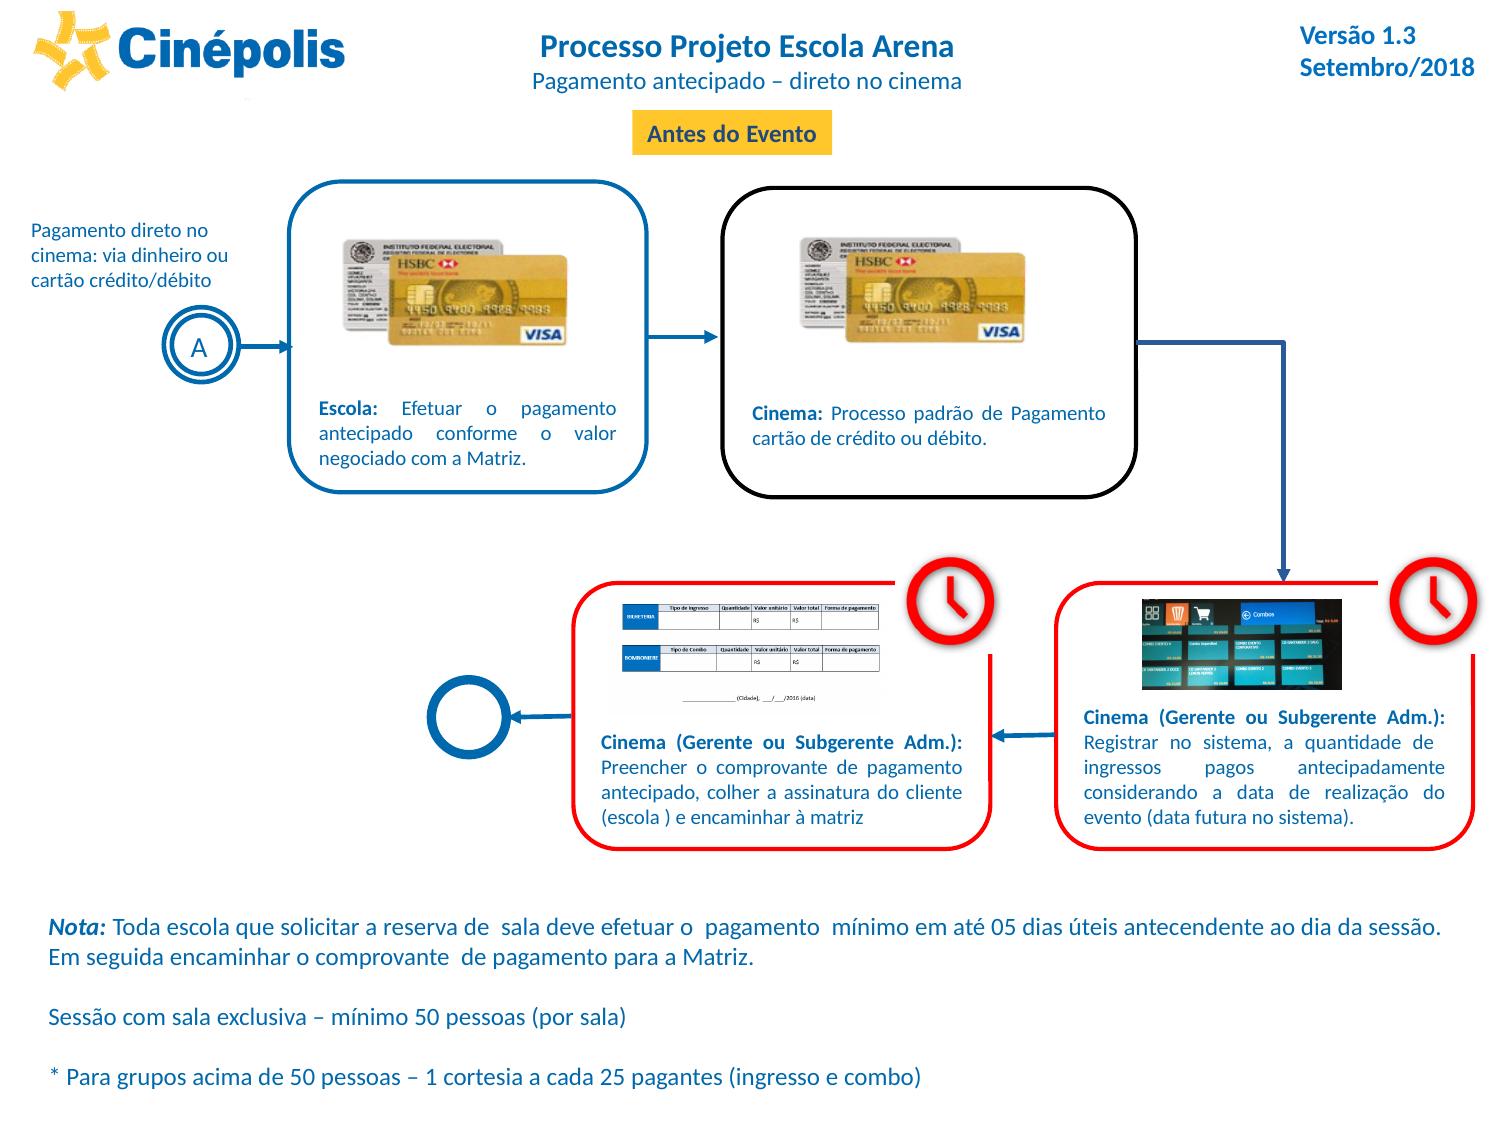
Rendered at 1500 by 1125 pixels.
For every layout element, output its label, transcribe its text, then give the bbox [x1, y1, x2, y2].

picture [1142, 599, 1343, 690]
picture [894, 547, 1004, 655]
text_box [163, 306, 240, 383]
text_box Nota: Toda escola que solicitar a reserva de sala deve efetuar o pagamento mínimo em até 05 dias úteis antecendente ao dia da sessão. Em seguida encaminhar o comprovante de pagamento para a Matriz. Sessão com sala exclusiva – mínimo 50 pessoas (por sala) * Para grupos acima de 50 pessoas – 1 cortesia a cada 25 pagantes (ingresso e combo) [33, 902, 1474, 1098]
text_box Cinema (Gerente ou Subgerente Adm.): Preencher o comprovante de pagamento antecipado, colher a assinatura do cliente (escola ) e encaminhar à matriz [571, 580, 993, 852]
text_box Processo Projeto Escola Arena Pagamento antecipado – direto no cinema [0, 5, 1500, 114]
picture [607, 585, 885, 716]
text_box Cinema: Processo padrão de Pagamento cartão de crédito ou débito. [720, 185, 1138, 500]
text_box Cinema (Gerente ou Subgerente Adm.): Registrar no sistema, a quantidade de ingressos pagos antecipadamente considerando a data de realização do evento (data futura no sistema). [1054, 580, 1476, 852]
text_box Versão 1.3 Setembro/2018 [1284, 9, 1491, 90]
picture [326, 228, 583, 359]
picture [1377, 547, 1487, 655]
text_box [1135, 342, 1284, 584]
text_box Antes do Evento [632, 110, 833, 155]
text_box Pagamento direto no cinema: via dinheiro ou cartão crédito/débito [16, 209, 289, 299]
picture [33, 11, 347, 101]
text_box [429, 677, 509, 757]
text_box Escola: Efetuar o pagamento antecipado conforme o valor negociado com a Matriz. [286, 179, 649, 495]
picture [784, 225, 1041, 357]
